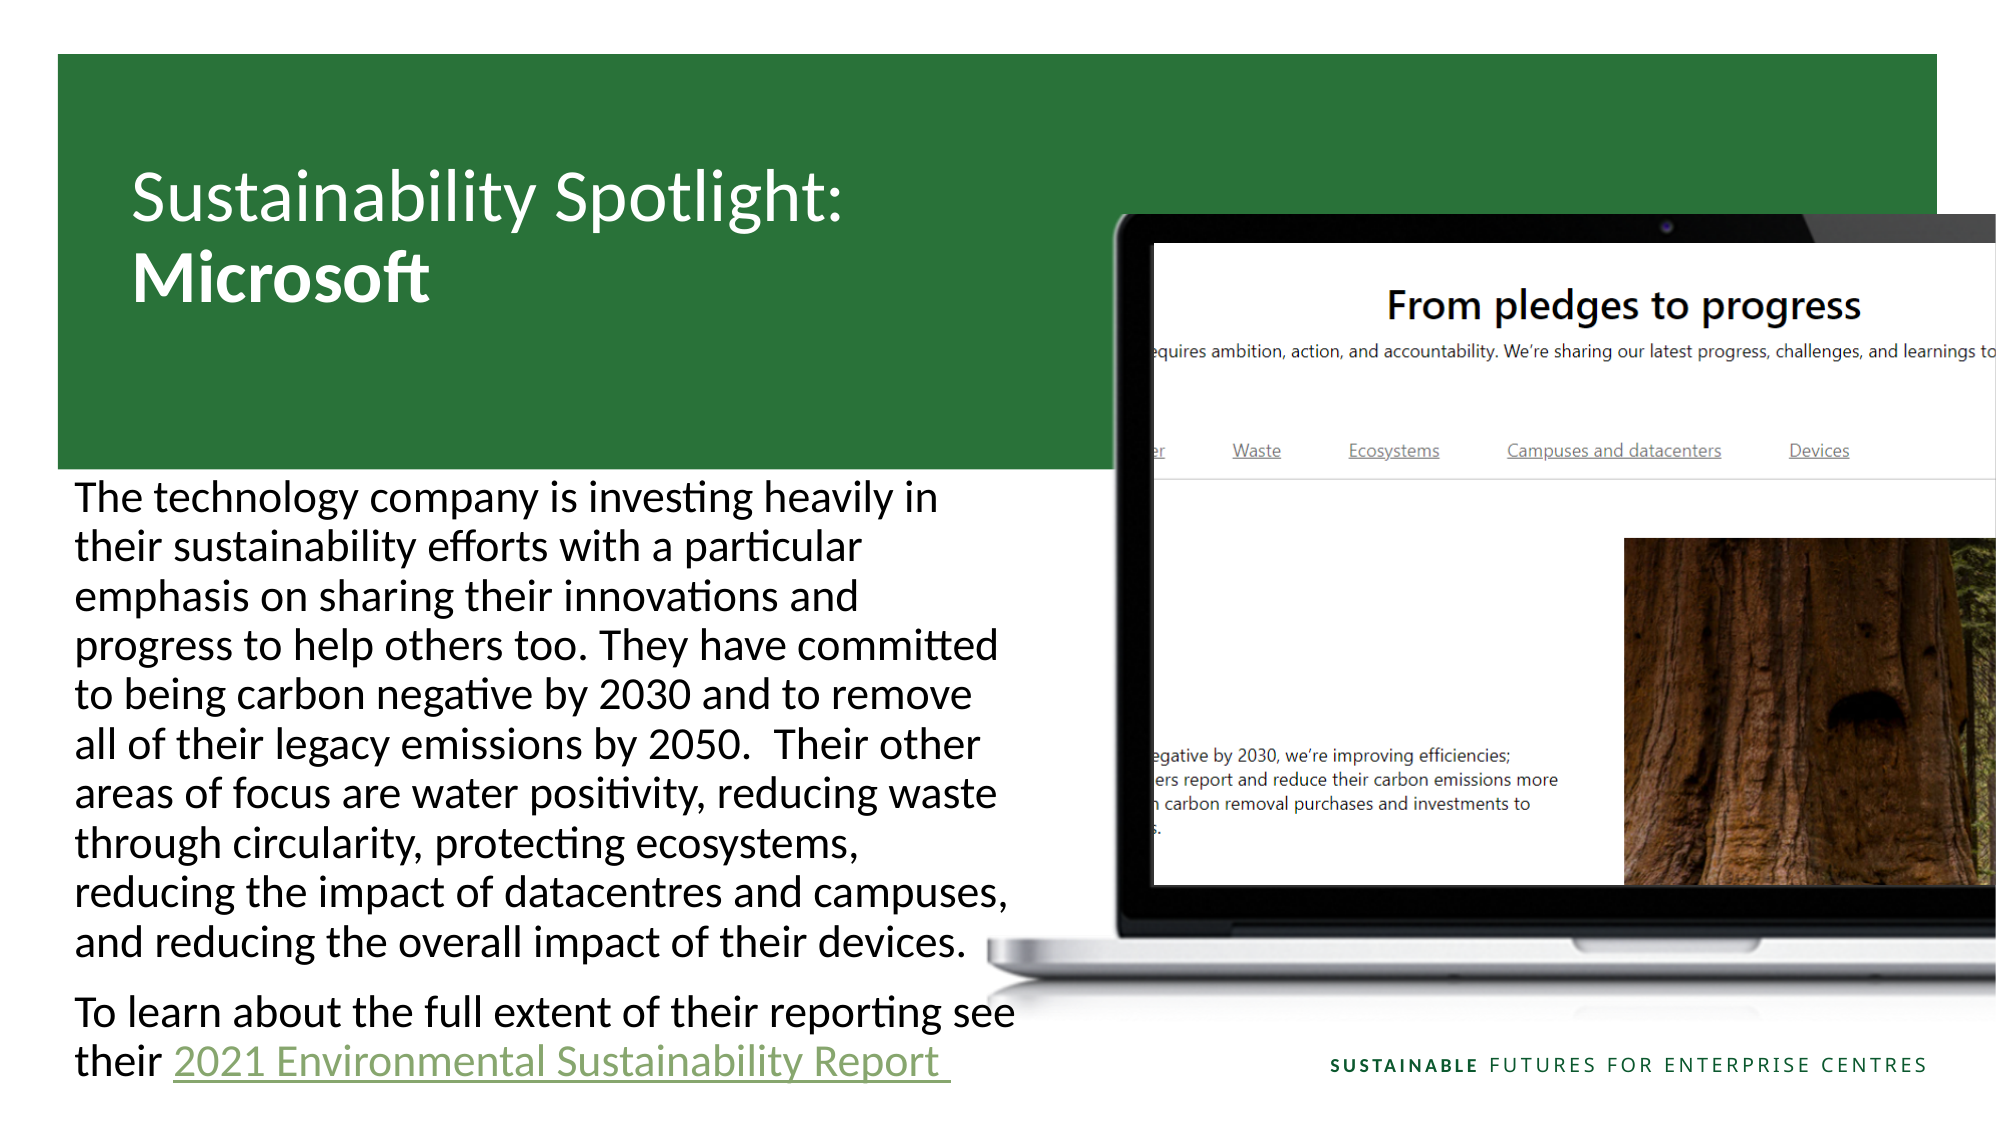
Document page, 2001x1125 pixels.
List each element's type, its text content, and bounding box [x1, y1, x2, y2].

picture [895, 214, 1996, 1097]
title [137, 59, 1863, 278]
list Sustainability Spotlight: Microsoft [116, 148, 1150, 426]
list The technology company is investing heavily in their sustainability efforts with a particular emphasis on sharing their innovations and progress to help others too. They have committed to being carbon negative by 2030 and to remove all of their legacy emissions by 2050. Their other areas of focus are water positivity, reducing waste through circularity, protecting ecosystems, reducing the impact of datacentres and campuses, and reducing the overall impact of their devices. To learn about the full extent of their reporting see their 2021 Environmental Sustainability Report [59, 465, 1038, 1081]
